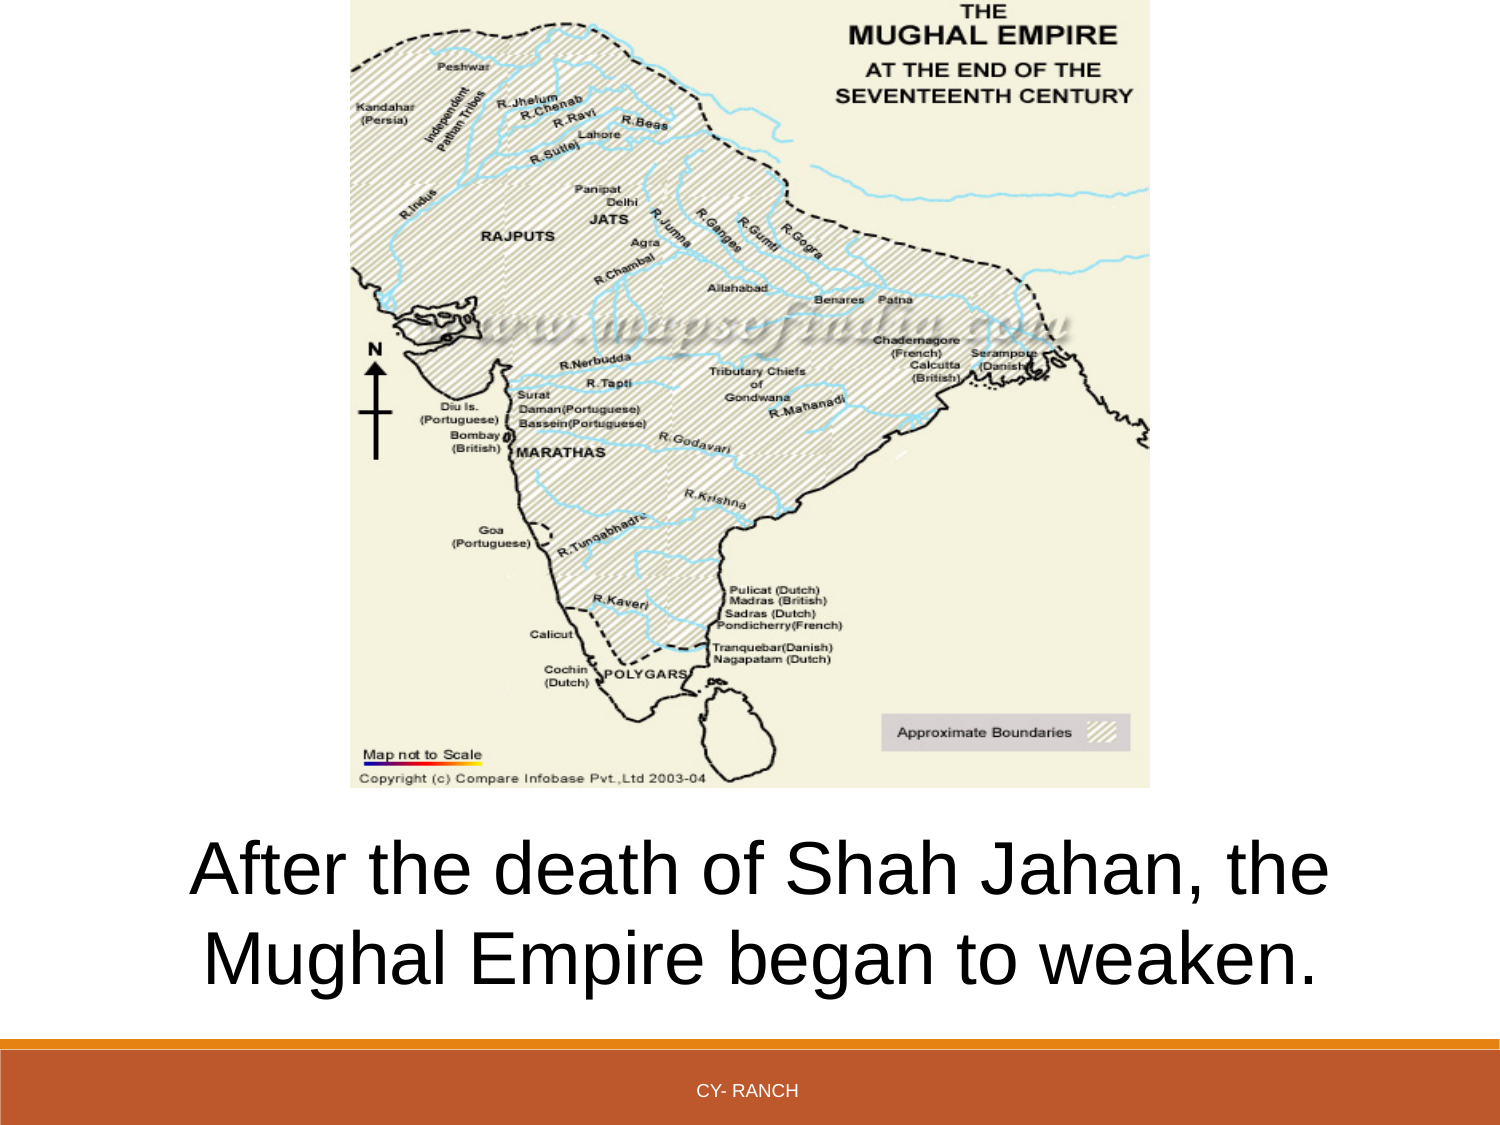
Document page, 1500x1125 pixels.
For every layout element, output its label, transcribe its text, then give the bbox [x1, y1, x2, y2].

picture [349, 0, 1151, 788]
footer Cy- Ranch [453, 1059, 1047, 1120]
text_box After the death of Shah Jahan, the Mughal Empire began to weaken. [174, 812, 1347, 1008]
